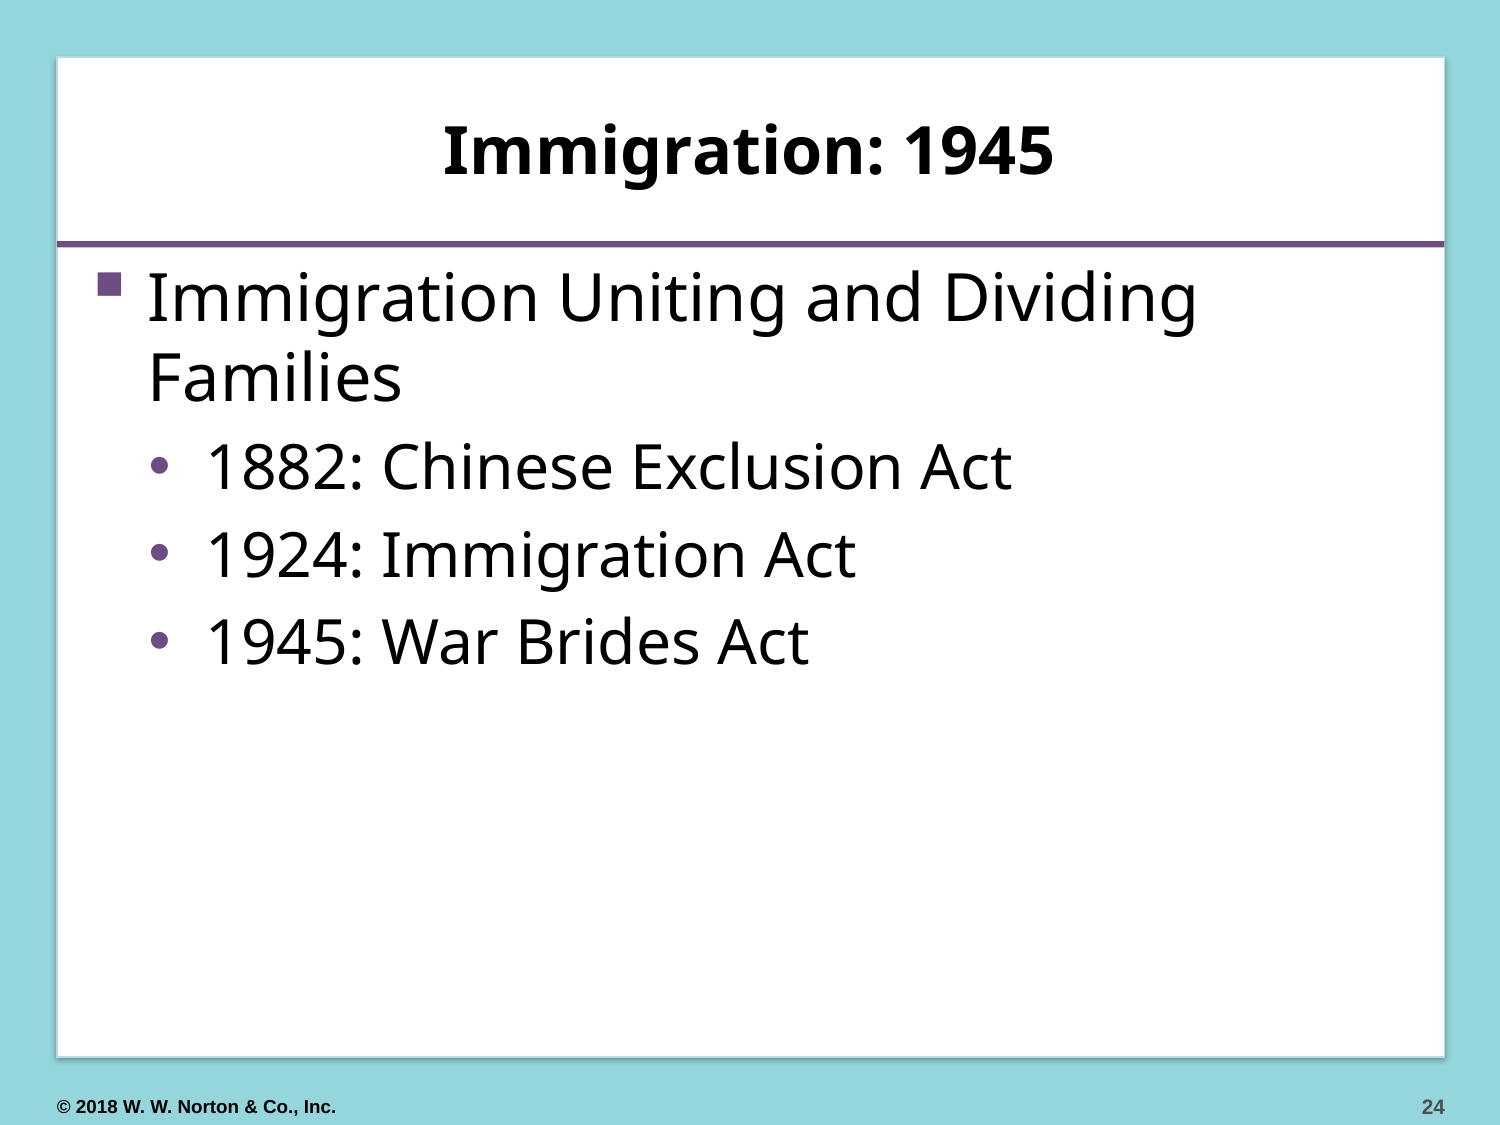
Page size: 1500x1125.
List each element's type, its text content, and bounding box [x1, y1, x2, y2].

title Immigration: 1945 [57, 57, 1443, 238]
list Immigration Uniting and Dividing Families 1882: Chinese Exclusion Act 1924: Immigration Act 1945: War Brides Act [76, 247, 1413, 1025]
